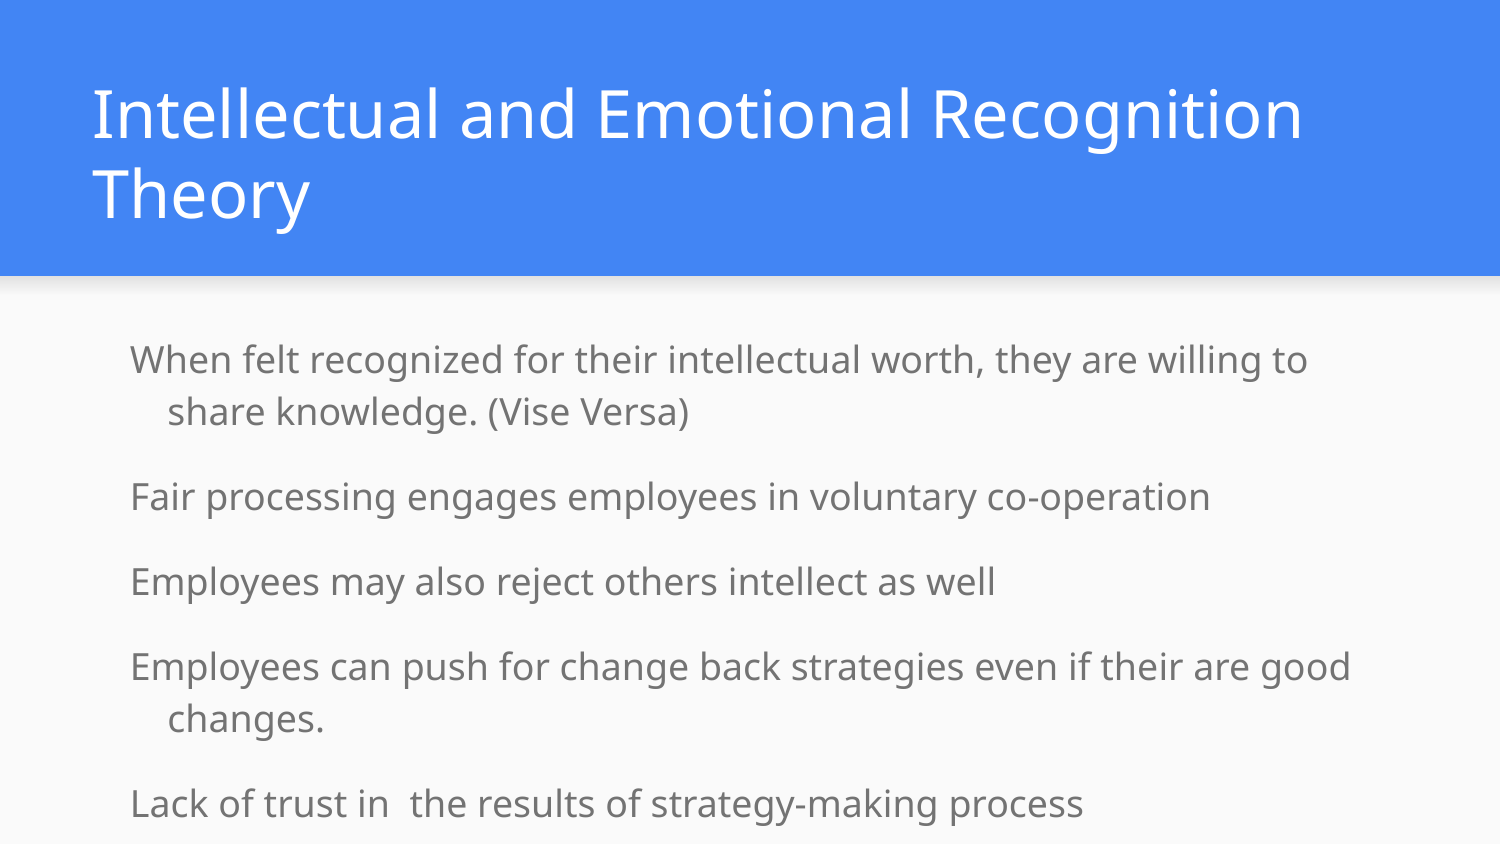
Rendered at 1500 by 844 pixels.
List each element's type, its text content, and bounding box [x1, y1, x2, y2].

list When felt recognized for their intellectual worth, they are willing to share knowledge. (Vise Versa) Fair processing engages employees in voluntary co-operation Employees may also reject others intellect as well Employees can push for change back strategies even if their are good changes. Lack of trust in the results of strategy-making process [77, 314, 1427, 760]
title Intellectual and Emotional Recognition Theory [77, 54, 1427, 248]
